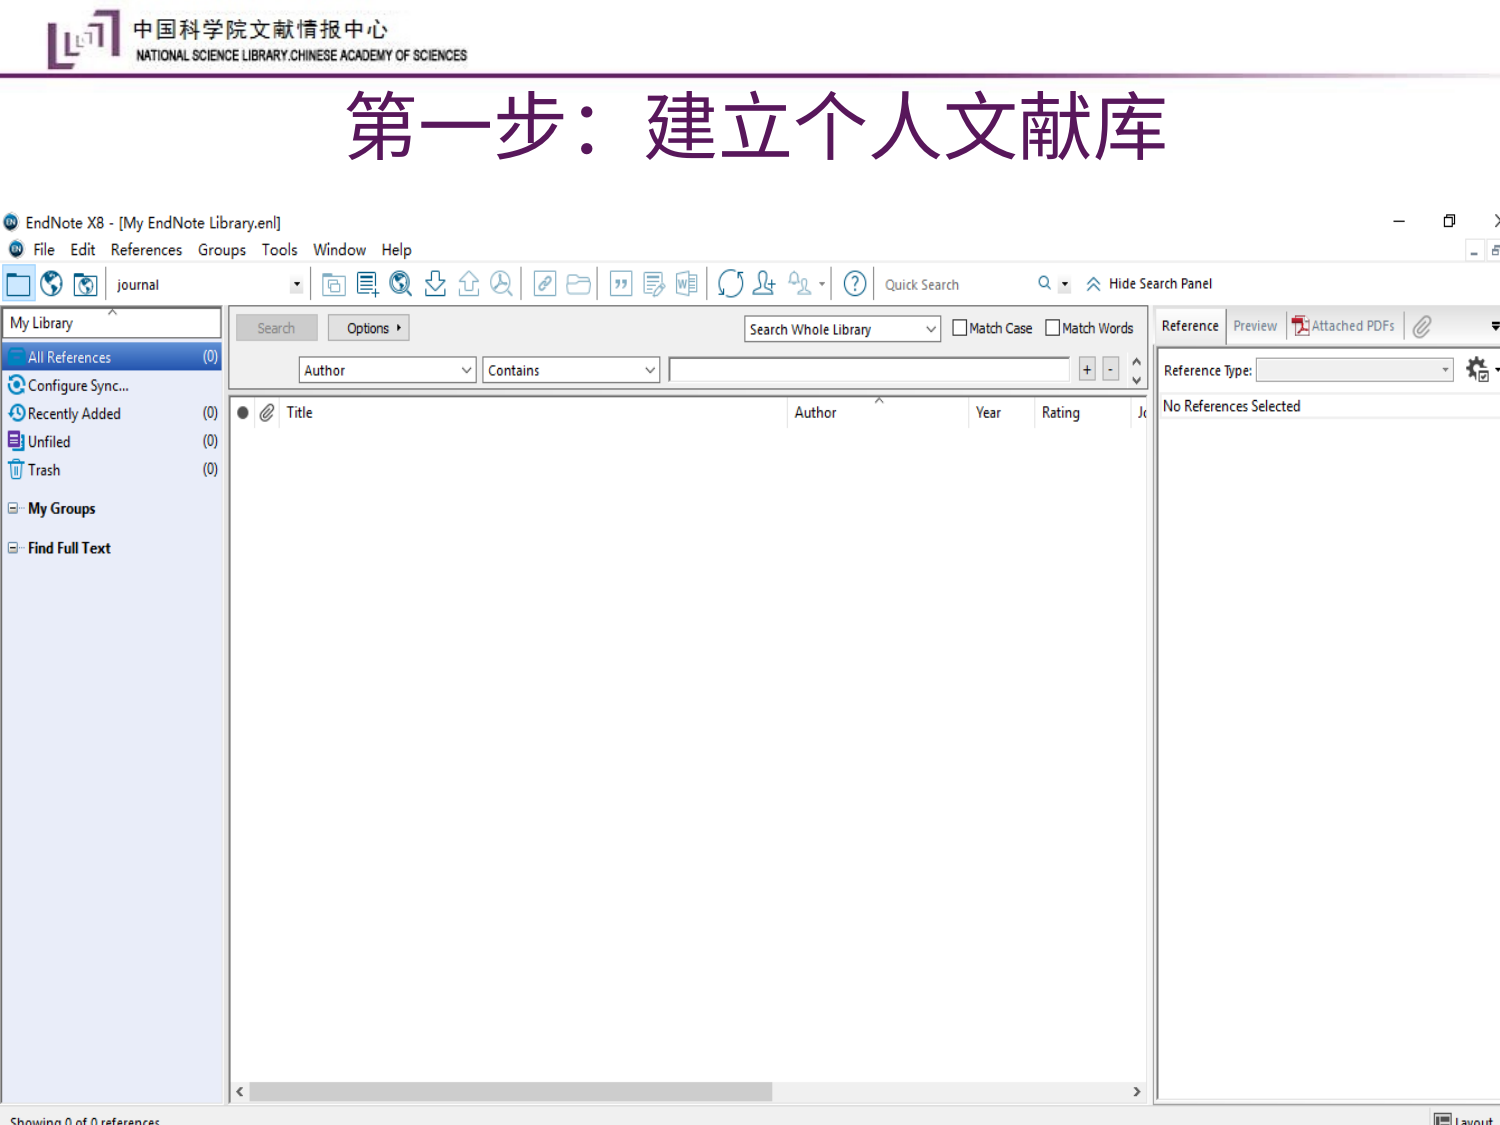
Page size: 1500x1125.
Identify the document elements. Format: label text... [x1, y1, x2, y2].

title 第一步：建立个人文献库 [100, 31, 1412, 206]
picture [0, 0, 1500, 1125]
